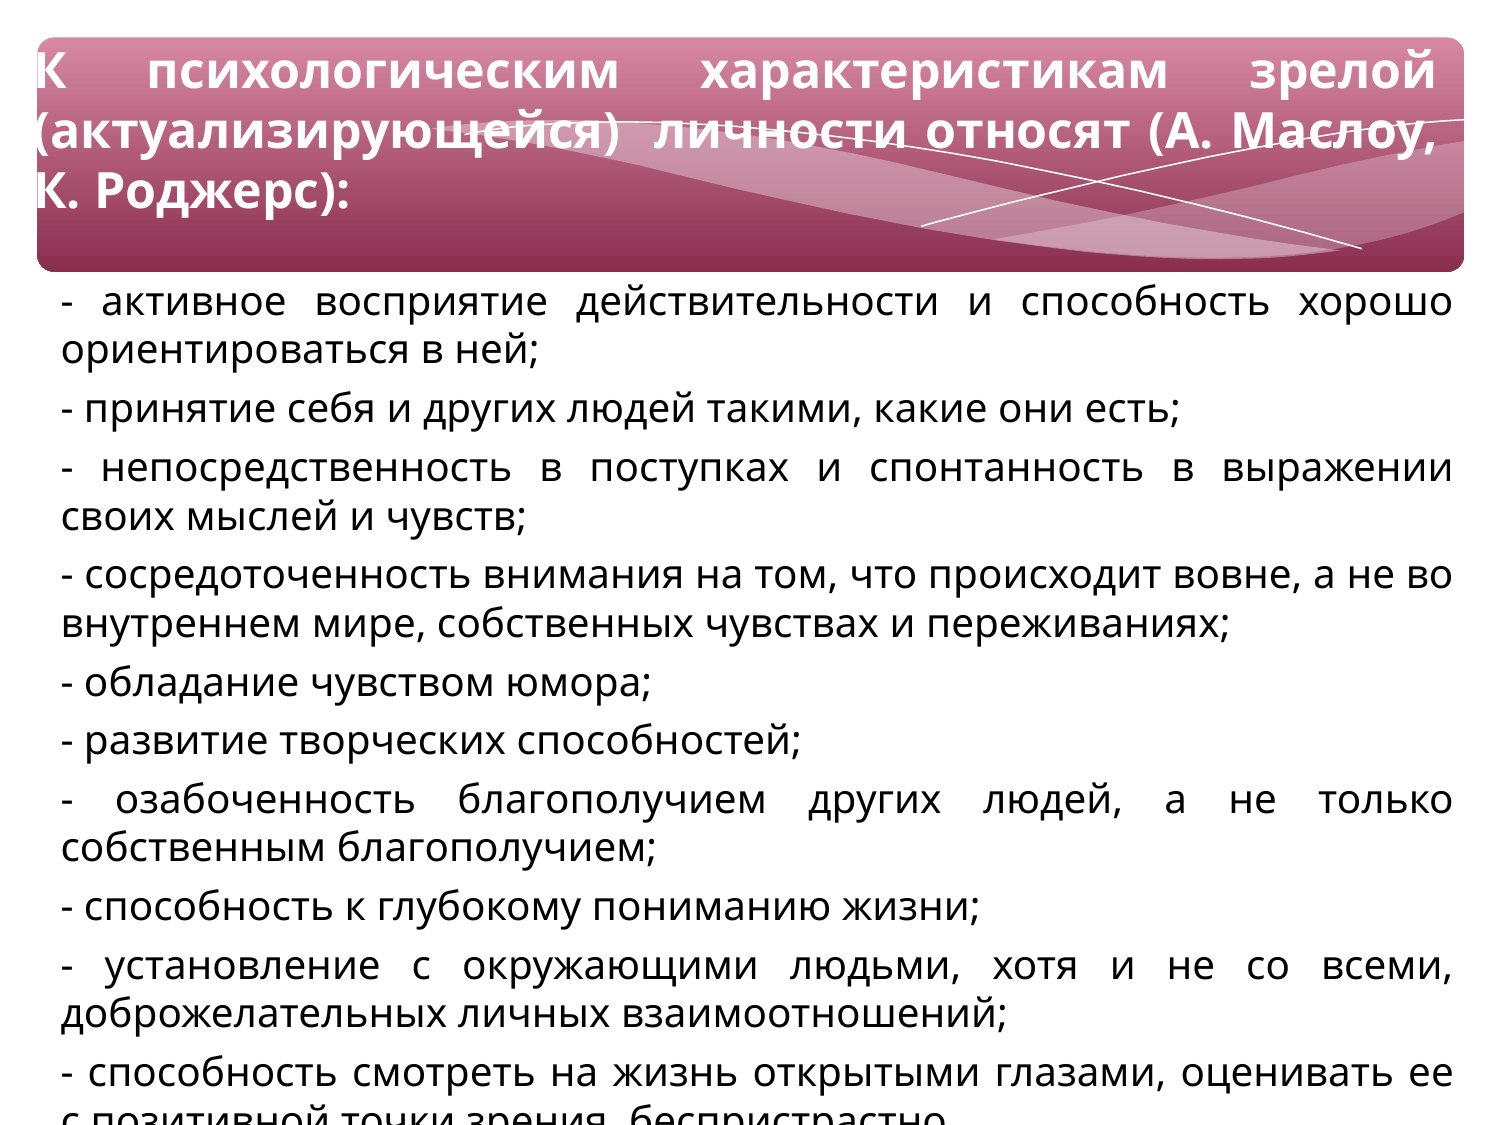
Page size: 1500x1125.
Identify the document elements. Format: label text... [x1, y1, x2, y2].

list - активное восприятие действительности и способность хорошо ориентироваться в ней; - принятие себя и других людей такими, какие они есть; - непосредственность в поступках и спонтанность в выражении своих мыслей и чувств; - сосредоточенность внимания на том, что происходит вовне, а не во внутреннем мире, собственных чувствах и переживаниях; - обладание чувством юмора; - развитие творческих способностей; - озабоченность благополучием других людей, а не только собственным благополучием; - способность к глубокому пониманию жизни; - установление с окружающими людьми, хотя и не со всеми, доброжелательных личных взаимоотношений; - способность смотреть на жизнь открытыми глазами, оценивать ее с позитивной точки зрения, беспристрастно. [29, 267, 1471, 1125]
text_box К психологическим характеристикам зрелой (актуализирующейся) личности относят (А. Маслоу, К. Роджерс): [0, 30, 1453, 226]
